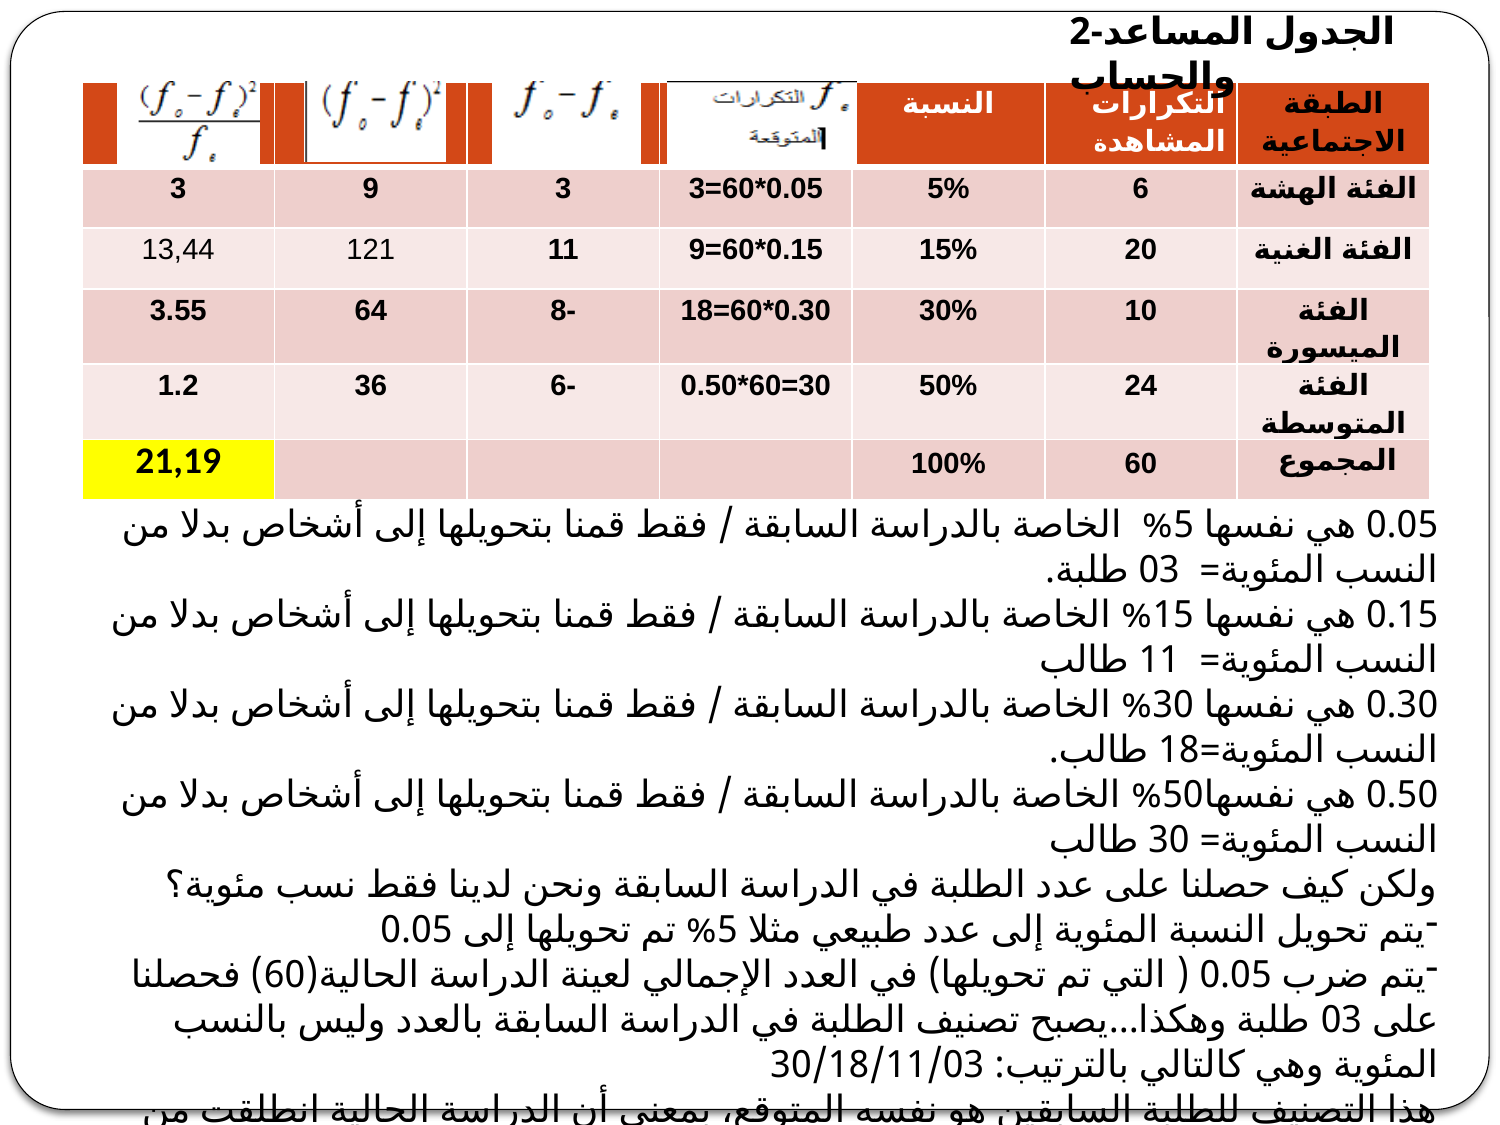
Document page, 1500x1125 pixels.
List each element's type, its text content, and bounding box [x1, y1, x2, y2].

table_cell 0.30*60=18 [660, 290, 851, 363]
table_cell الفئة الهشة [1238, 170, 1429, 227]
table_cell [660, 440, 851, 492]
picture [491, 81, 641, 165]
table_cell -8 [468, 290, 659, 363]
table_cell 10 [1046, 290, 1236, 363]
table_header الطبقة الاجتماعية [1238, 105, 1429, 164]
table_cell 5% [853, 170, 1044, 227]
table_cell 64 [275, 290, 466, 363]
table_cell 100% [853, 440, 1044, 492]
picture [116, 81, 260, 170]
table_cell [275, 440, 466, 492]
picture [667, 81, 857, 166]
table_cell 3 [468, 170, 659, 227]
table_cell 36 [275, 365, 466, 439]
table_header النسبة [860, 83, 1044, 164]
table_cell 13,44 [83, 229, 274, 288]
table_cell الفئة الميسورة [1238, 290, 1429, 363]
table_cell 21,19 [83, 440, 274, 492]
table_cell [468, 440, 659, 492]
table_header [83, 83, 113, 164]
table_header التكرارات المشاهدة [1046, 83, 1236, 164]
table_header [263, 83, 274, 164]
table_cell 1.2 [83, 365, 274, 439]
table_cell 0.05*60=3 [660, 170, 851, 227]
table_cell 11 [468, 229, 659, 288]
text_box 0.05 هي نفسها 5% الخاصة بالدراسة السابقة / فقط قمنا بتحويلها إلى أشخاص بدلا من النسب المئوية= 03 طلبة. 0.15 هي نفسها 15% الخاصة بالدراسة السابقة / فقط قمنا بتحويلها إلى أشخاص بدلا من النسب المئوية= 11 طالب 0.30 هي نفسها 30% الخاصة بالدراسة السابقة / فقط قمنا بتحويلها إلى أشخاص بدلا من النسب المئوية=18 طالب. 0.50 هي نفسها50% الخاصة بالدراسة السابقة / فقط قمنا بتحويلها إلى أشخاص بدلا من النسب المئوية= 30 طالب ولكن كيف حصلنا على عدد الطلبة في الدراسة السابقة ونحن لدينا فقط نسب مئوية؟ يتم تحويل النسبة المئوية إلى عدد طبيعي مثلا 5% تم تحويلها إلى 0.05 يتم ضرب 0.05 ( التي تم تحويلها) في العدد الإجمالي لعينة الدراسة الحالية(60) فحصلنا على 03 طلبة وهكذا...يصبح تصنيف الطلبة في الدراسة السابقة بالعدد وليس بالنسب المئوية وهي كالتالي بالترتيب: 30/18/11/03 هذا التصنيف للطلبة السابقين هو نفسه المتوقع، بمعنى أن الدراسة الحالية انطلقت من فرضية ( توقع) أن النتائج الحالية ستكون متوافقة مع نتائج الدراسة السابقة. كا تربيع المحسوبة بلغت قيمته: 21,19 [58, 492, 1453, 1125]
table_cell 20 [1046, 229, 1236, 288]
table_header [449, 83, 466, 164]
table_header [643, 83, 659, 164]
table_header [468, 83, 488, 164]
table_cell -6 [468, 365, 659, 439]
table_cell 9 [275, 170, 466, 227]
table_cell 15% [853, 229, 1044, 288]
table_cell 50% [853, 365, 1044, 439]
picture [304, 81, 446, 162]
table_cell 0.15*60=9 [660, 229, 851, 288]
table_cell الفئة الغنية [1238, 229, 1429, 288]
table_cell 30% [853, 290, 1044, 363]
table_cell 6 [1046, 170, 1236, 227]
text_box 2-الجدول المساعد والحساب [1054, 0, 1442, 105]
table_cell المجموع [1238, 440, 1429, 492]
table_cell 3 [83, 170, 274, 227]
table_cell الفئة المتوسطة [1238, 365, 1429, 439]
table_cell 121 [275, 229, 466, 288]
table_cell 0.50*60=30 [660, 365, 851, 439]
table_cell 60 [1046, 440, 1236, 492]
table_cell 24 [1046, 365, 1236, 439]
table_header [275, 83, 300, 164]
table_cell 3.55 [83, 290, 274, 363]
